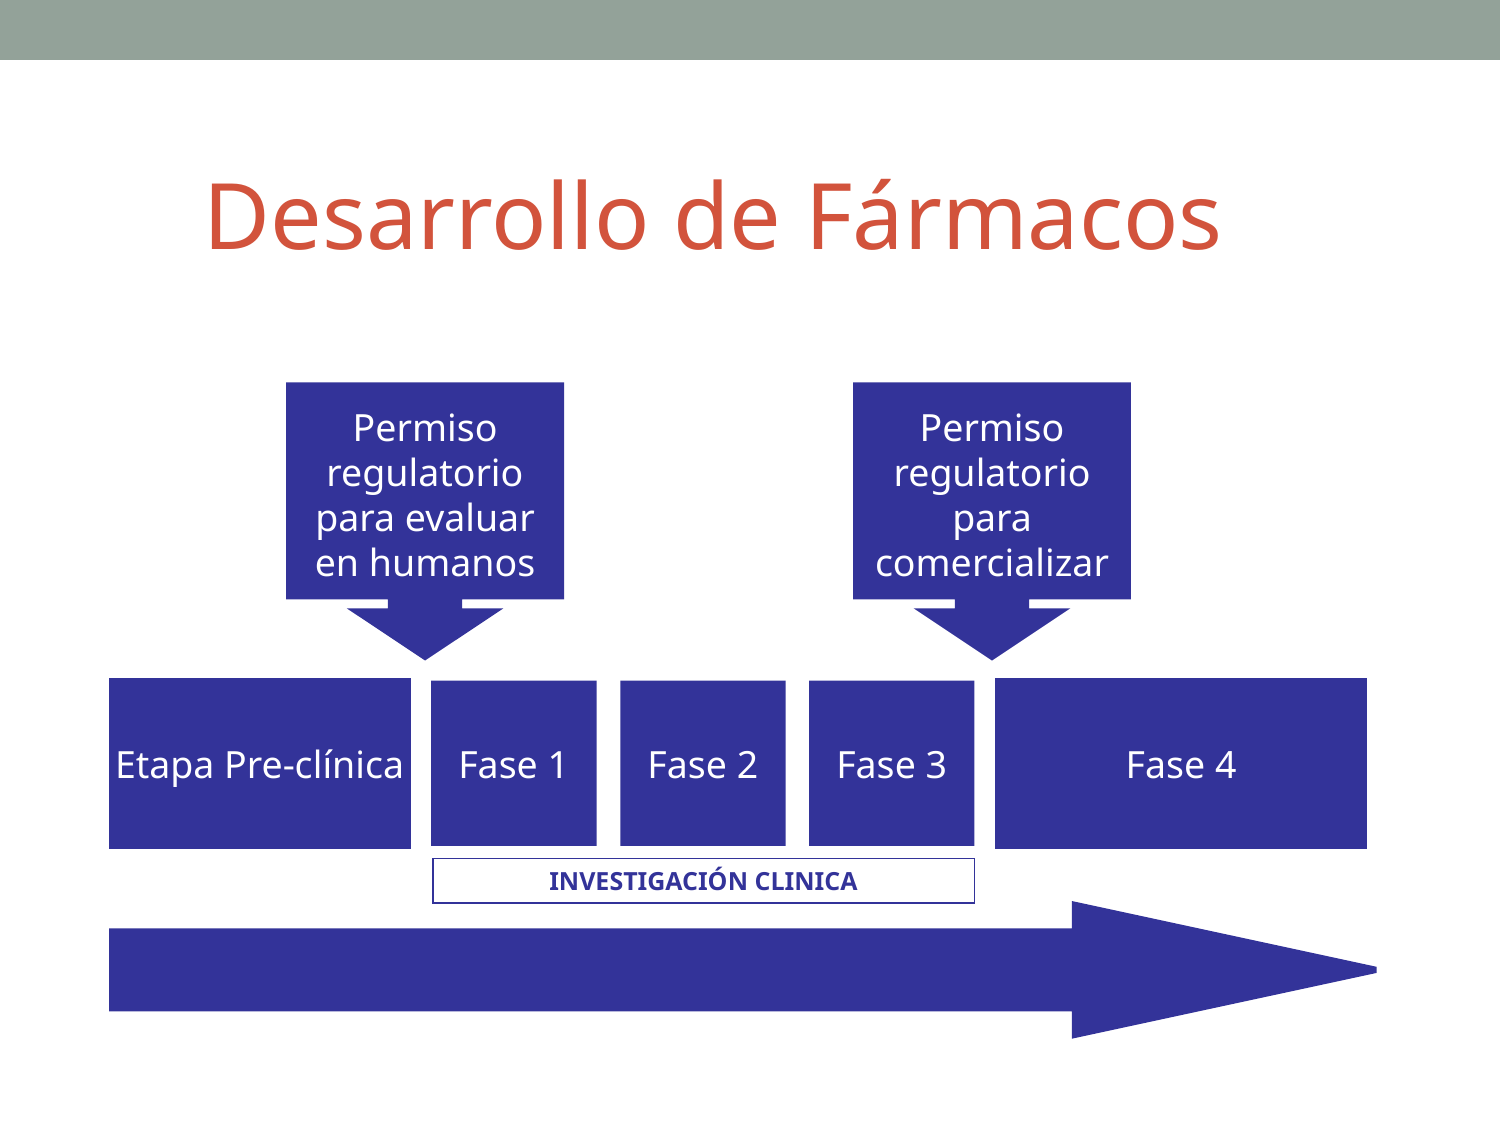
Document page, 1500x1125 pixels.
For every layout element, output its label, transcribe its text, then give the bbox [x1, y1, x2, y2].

text_box Fase 1 [431, 680, 597, 846]
text_box Desarrollo de Fármacos [188, 35, 1468, 275]
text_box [289, 385, 562, 657]
text_box Etapa Pre-clínica [112, 680, 408, 846]
text_box INVESTIGACIÓN CLINICA [432, 858, 975, 903]
text_box Fase 3 [809, 680, 975, 846]
text_box [112, 904, 1376, 1035]
text_box Fase 4 [998, 680, 1365, 846]
text_box Fase 2 [620, 680, 786, 846]
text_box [855, 385, 1129, 657]
